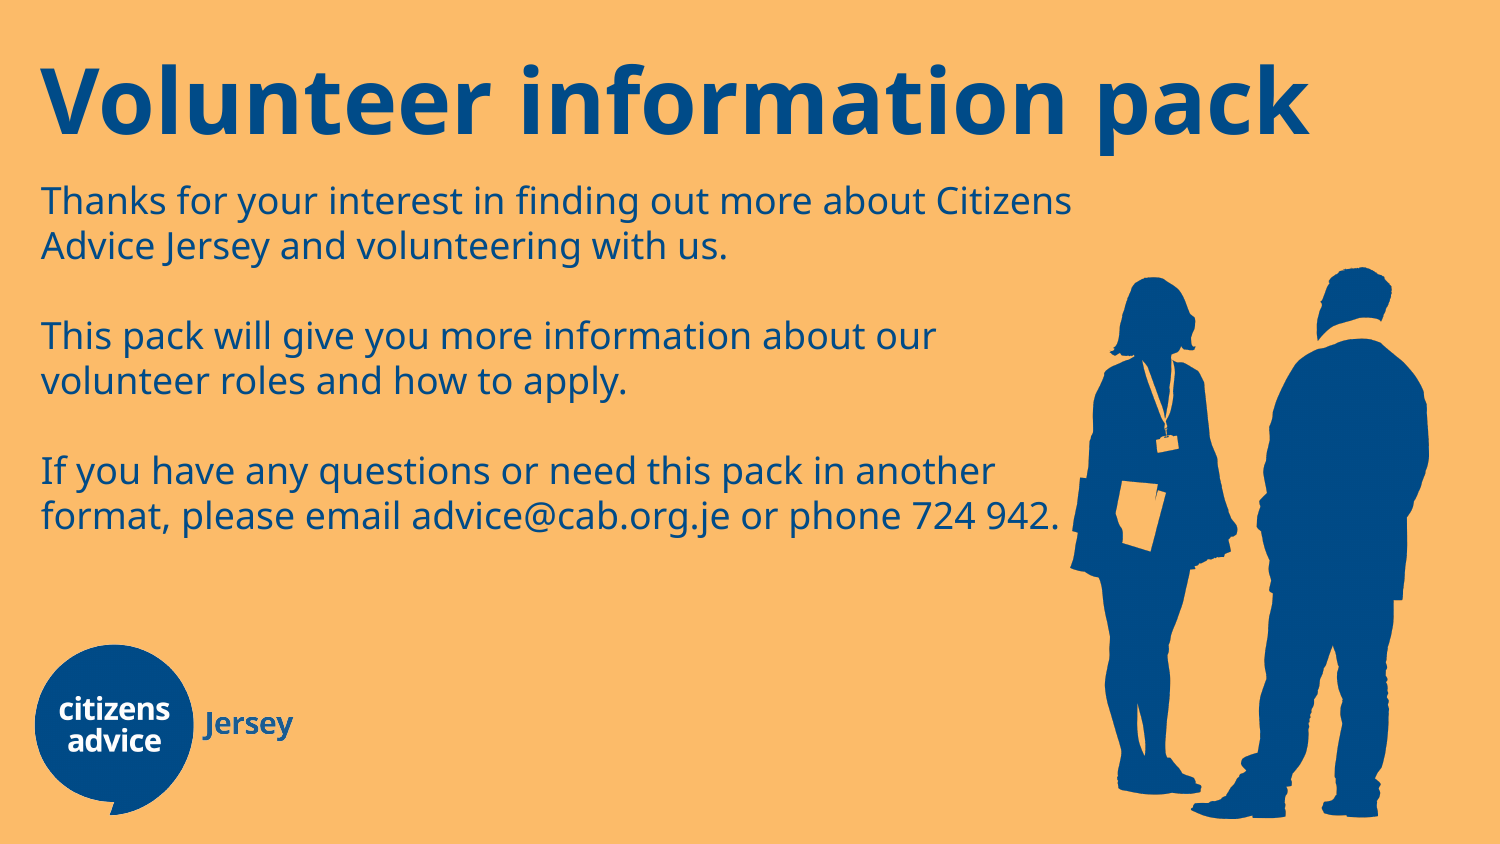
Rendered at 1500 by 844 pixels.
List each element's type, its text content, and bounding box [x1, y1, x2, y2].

list Thanks for your interest in finding out more about Citizens Advice Jersey and volunteering with us. This pack will give you more information about our volunteer roles and how to apply. If you have any questions or need this pack in another format, please email advice@cab.org.je or phone 724 942. [25, 169, 1102, 444]
picture [25, 640, 515, 819]
picture [1069, 267, 1429, 819]
title Volunteer information pack [25, 35, 1456, 408]
